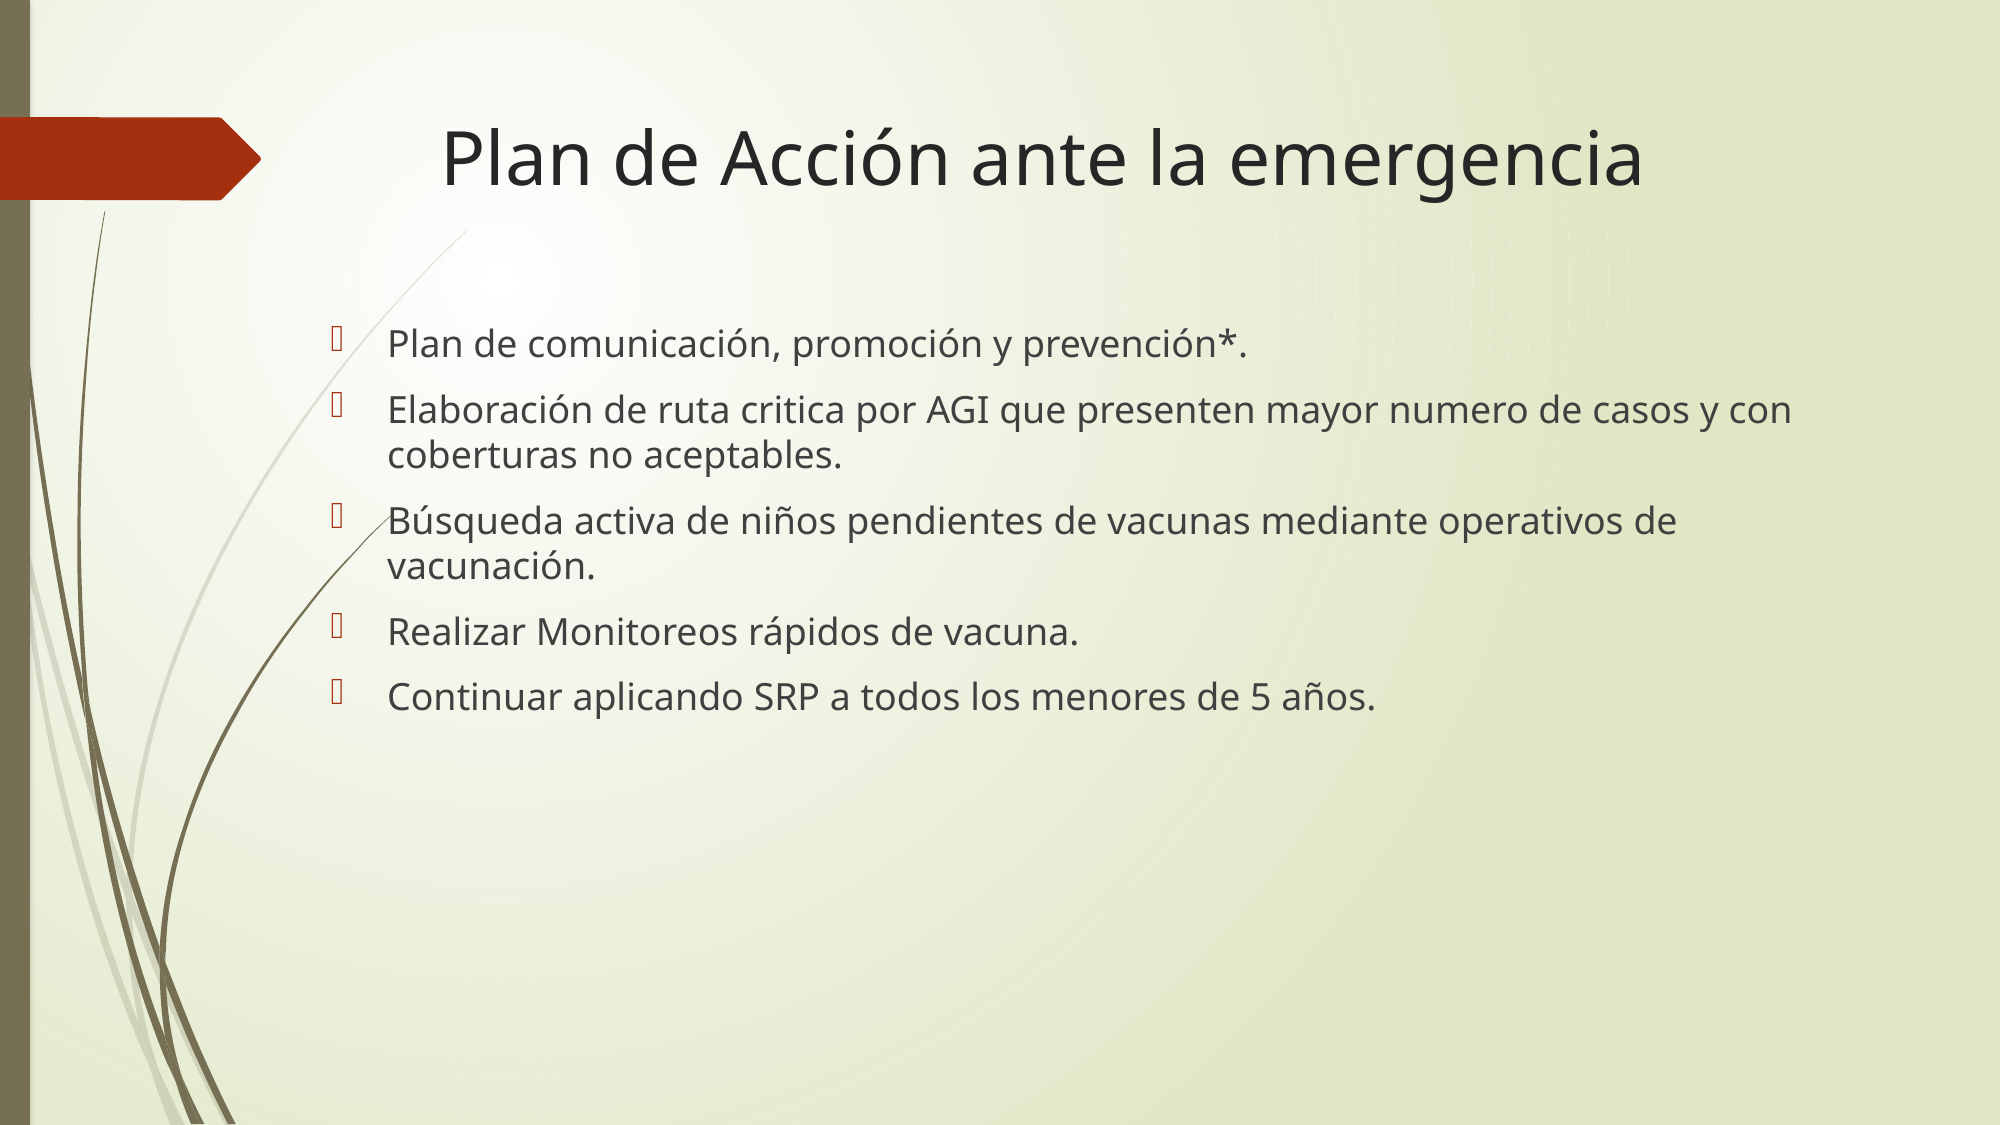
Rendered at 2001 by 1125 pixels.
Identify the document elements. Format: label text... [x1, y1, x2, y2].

list Plan de comunicación, promoción y prevención*. Elaboración de ruta critica por AGI que presenten mayor numero de casos y con coberturas no aceptables. Búsqueda activa de niños pendientes de vacunas mediante operativos de vacunación. Realizar Monitoreos rápidos de vacuna. Continuar aplicando SRP a todos los menores de 5 años. [315, 312, 1888, 970]
title Plan de Acción ante la emergencia [425, 102, 1888, 312]
